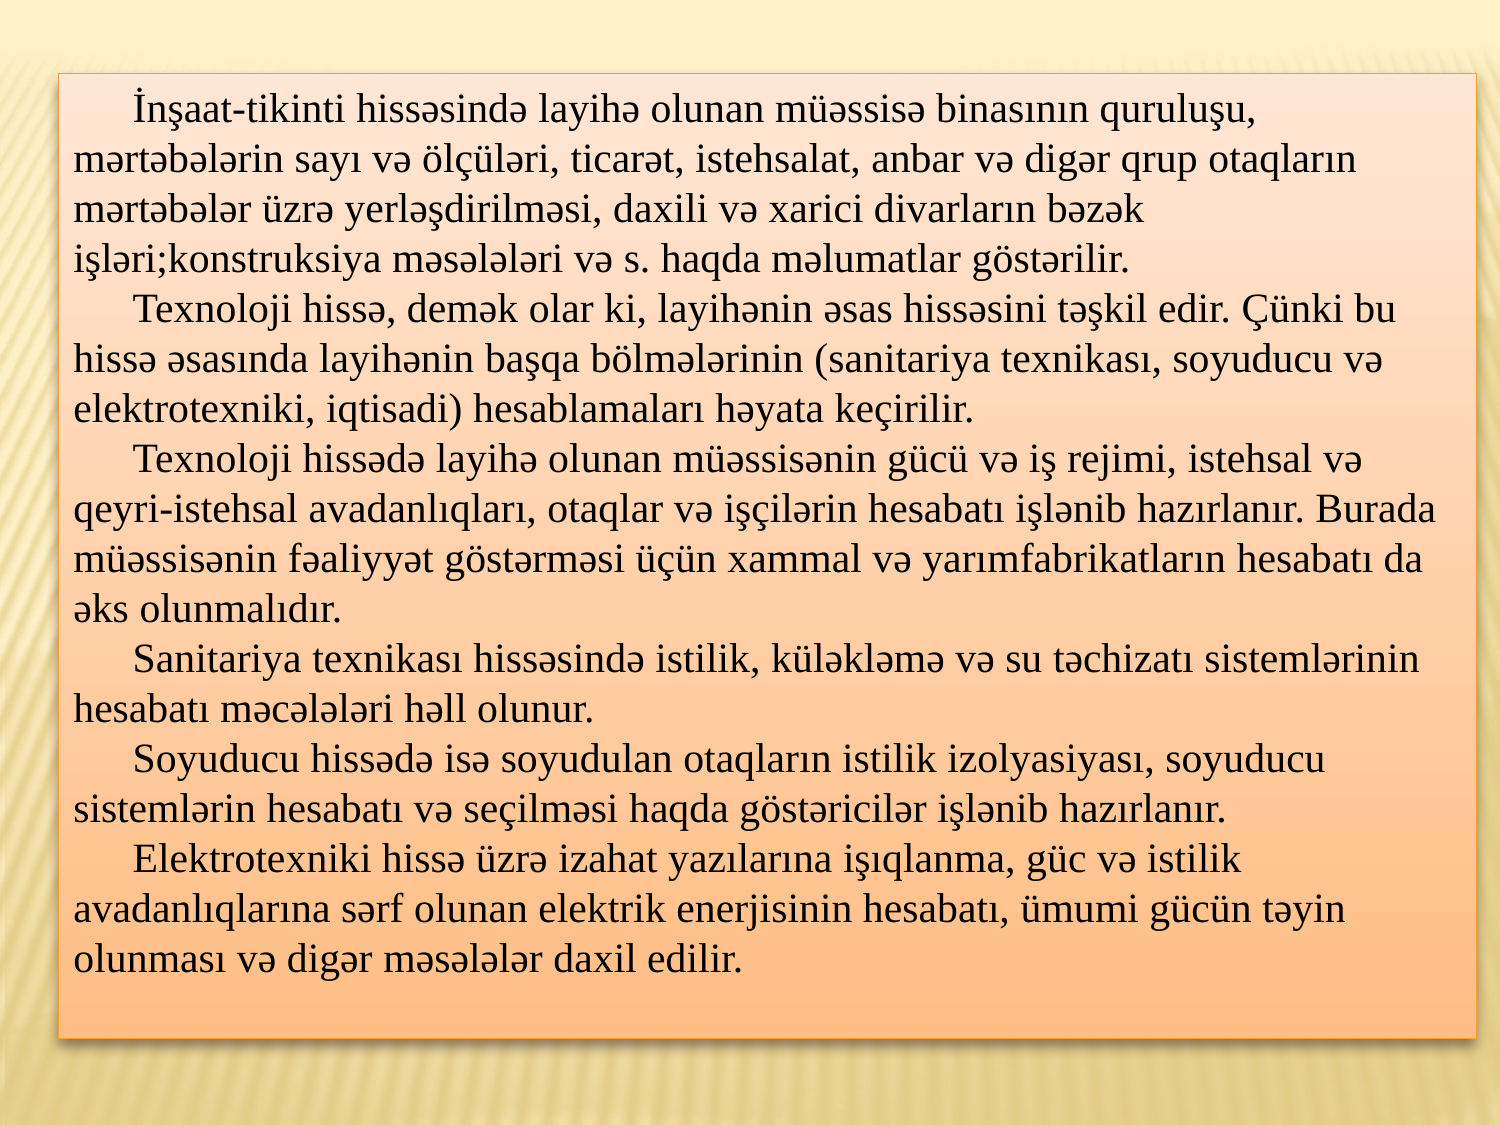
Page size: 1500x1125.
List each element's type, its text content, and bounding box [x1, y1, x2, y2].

text_box İnşaat-tikinti hissəsində layihə olunan müəssisə binasının quruluşu, mərtəbələrin sayı və ölçüləri, ticarət, istehsalat, anbar və digər qrup otaqların mərtəbələr üzrə yerləşdirilməsi, daxili və xarici divarların bəzək işləri;konstruksiya məsələləri və s. haqda məlumatlar göstərilir. Texnoloji hissə, demək olar ki, layihənin əsas hissəsini təşkil edir. Çünki bu hissə əsasında layihənin başqa bölmələrinin (sanitariya texnikası, soyuducu və elektrotexniki, iqtisadi) hesablamaları həyata keçirilir. Texnoloji hissədə layihə olunan müəssisənin gücü və iş rejimi, istehsal və qeyri-istehsal avadanlıqları, otaqlar və işçilərin hesabatı işlənib hazırlanır. Burada müəssisənin fəaliyyət göstərməsi üçün xammal və yarımfabrikatların hesabatı da əks olunmalıdır. Sanitariya texnikası hissəsində istilik, küləkləmə və su təchizatı sistemlərinin hesabatı məcələləri həll olunur. Soyuducu hissədə isə soyudulan otaqların istilik izolyasiyası, soyuducu sistemlərin hesabatı və seçilməsi haqda göstəricilər işlənib hazırlanır. Elektrotexniki hissə üzrə izahat yazılarına işıqlanma, güc və istilik avadanlıqlarına sərf olunan elektrik enerjisinin hesabatı, ümumi gücün təyin olunması və digər məsələlər daxil edilir. [58, 73, 1477, 1039]
